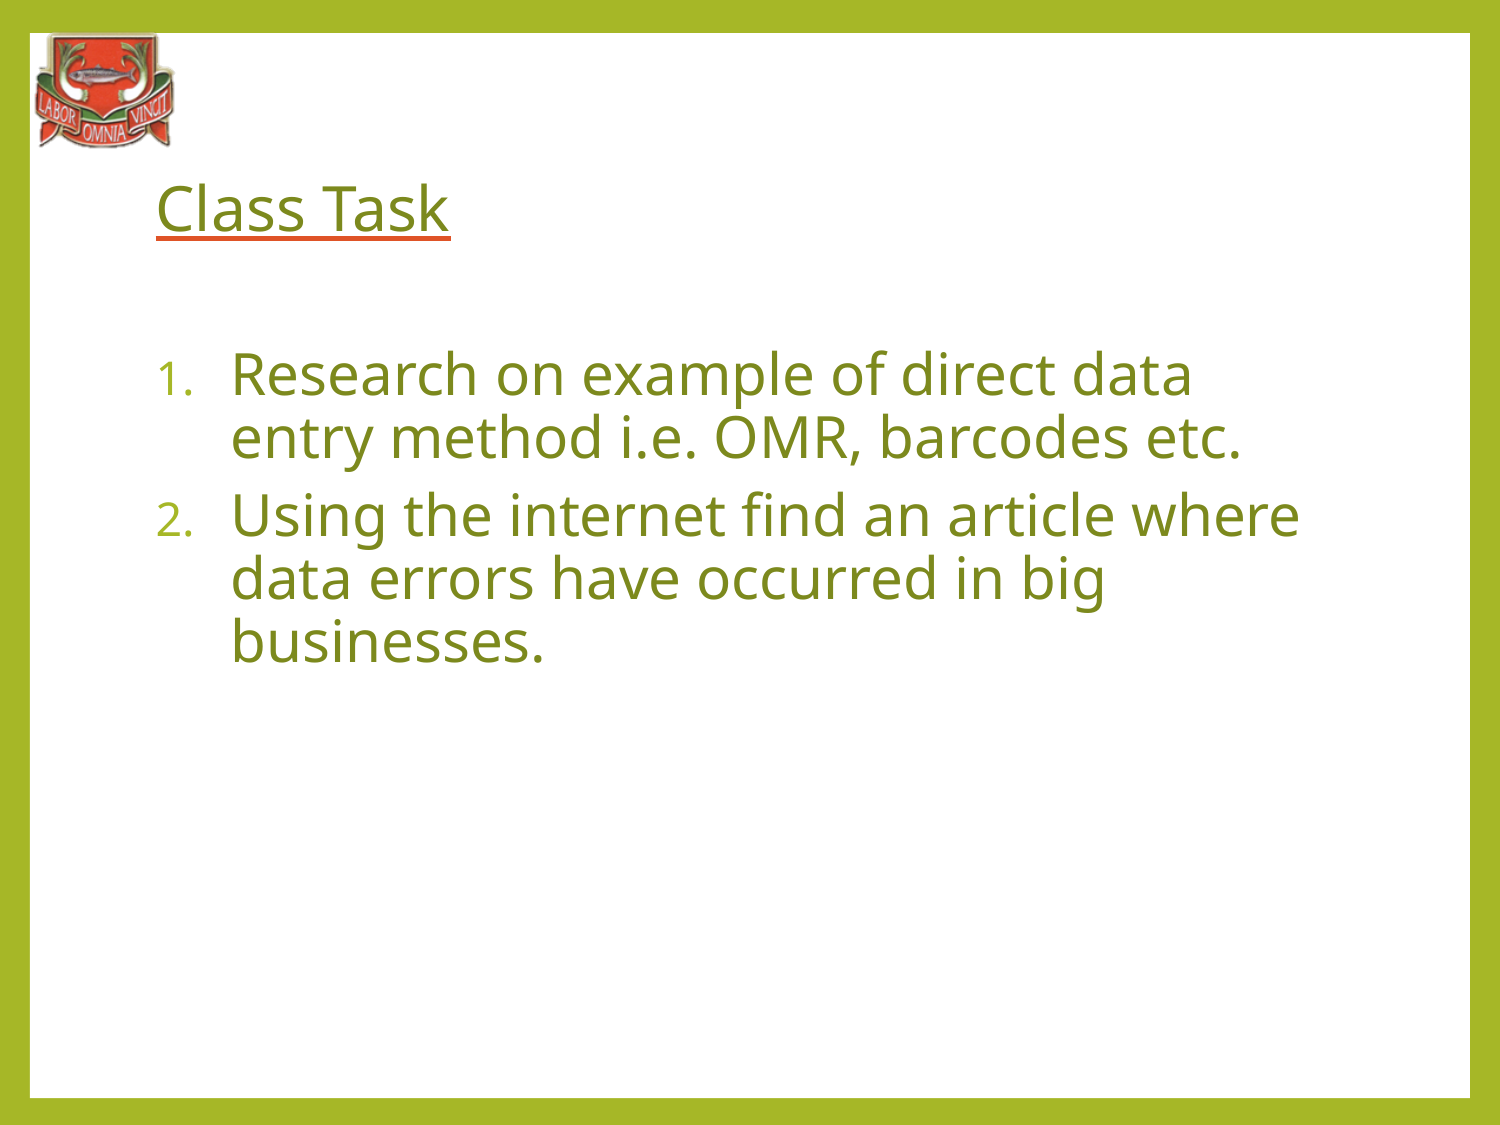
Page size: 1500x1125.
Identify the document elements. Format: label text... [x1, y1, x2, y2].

list Research on example of direct data entry method i.e. OMR, barcodes etc. Using the internet find an article where data errors have occurred in big businesses. [140, 337, 1356, 1000]
title Class Task [140, 99, 1356, 323]
picture [30, 19, 180, 166]
